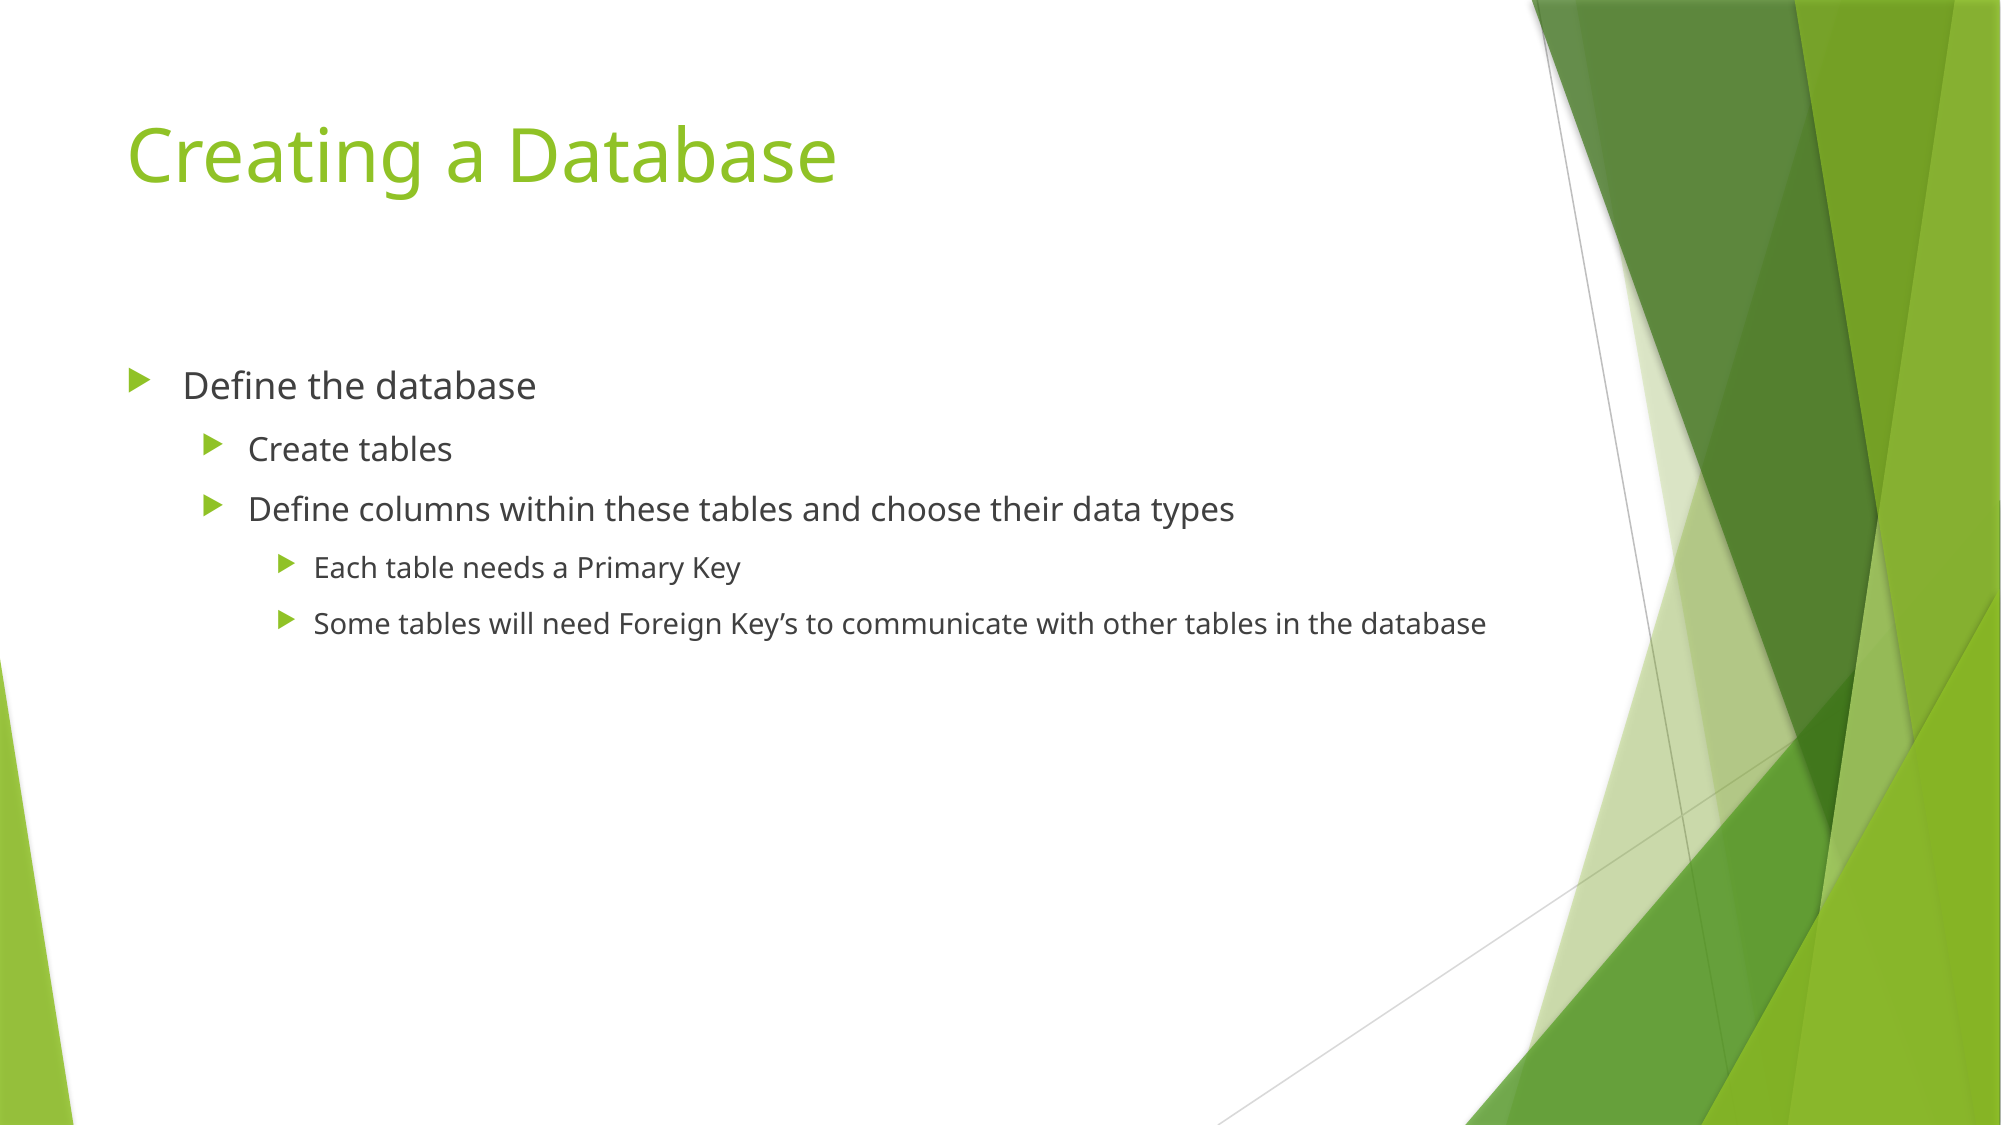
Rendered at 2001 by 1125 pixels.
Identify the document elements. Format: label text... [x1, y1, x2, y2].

title Creating a Database [111, 99, 1522, 317]
list Define the database Create tables Define columns within these tables and choose their data types Each table needs a Primary Key Some tables will need Foreign Key’s to communicate with other tables in the database [111, 354, 1522, 992]
